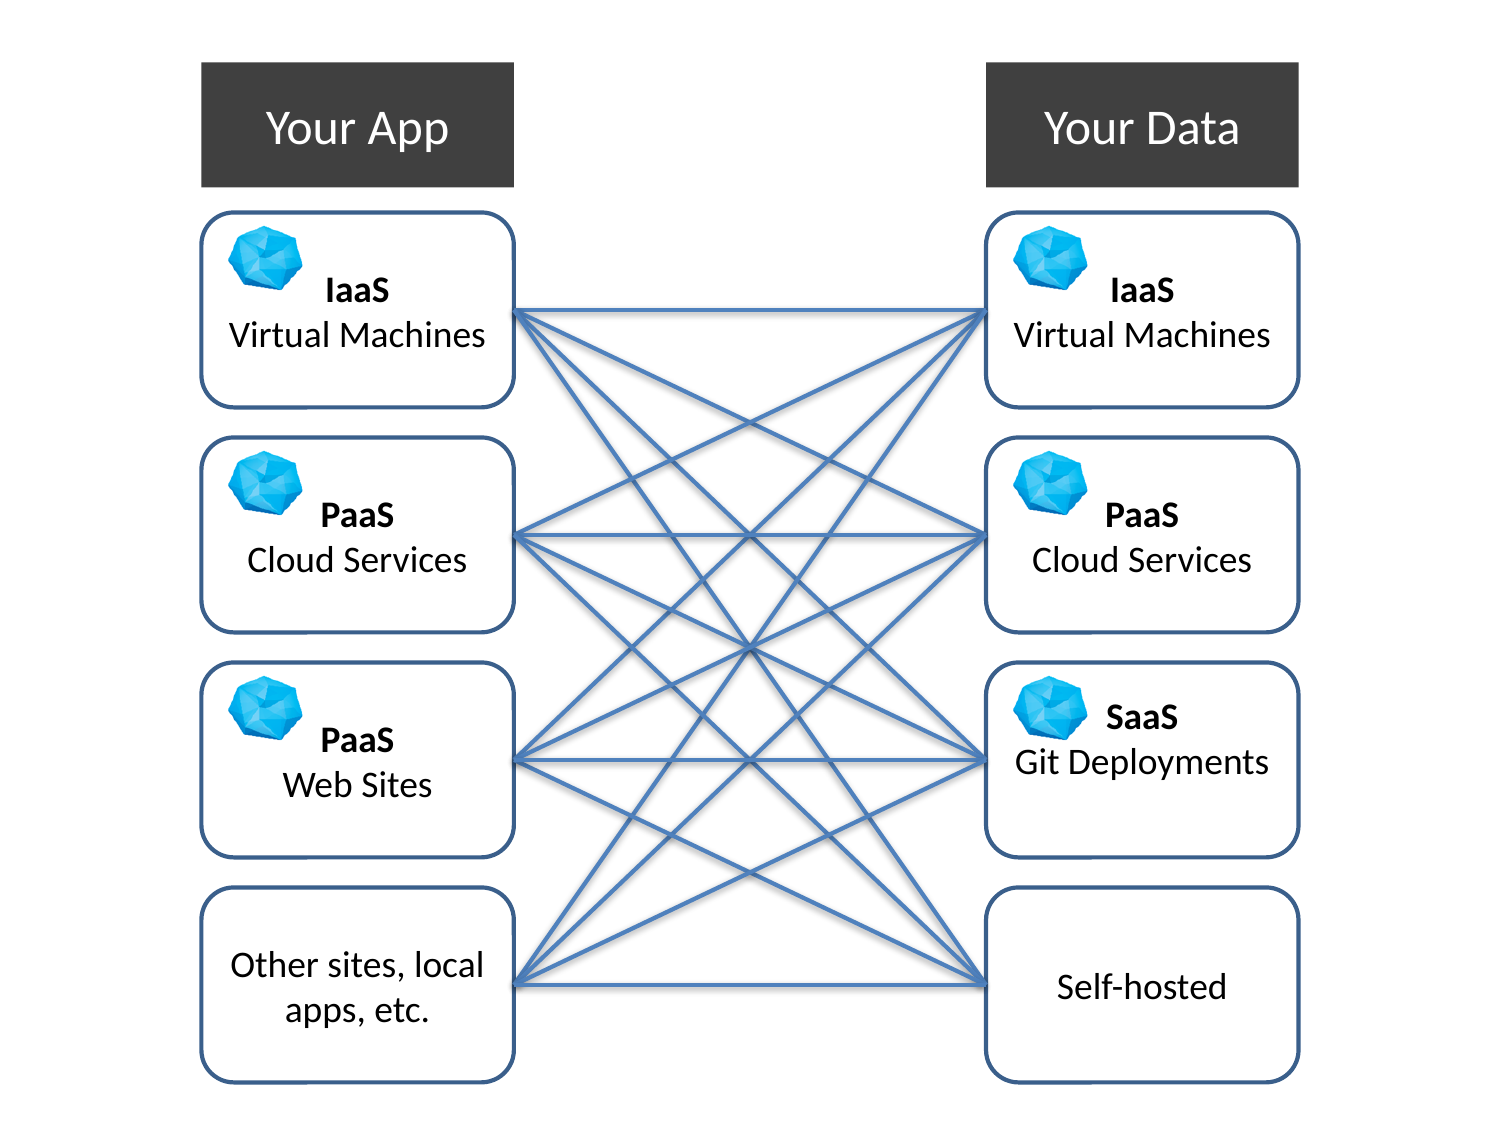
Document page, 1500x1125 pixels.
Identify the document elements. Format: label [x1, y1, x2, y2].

text_box [513, 309, 987, 986]
text_box [985, 62, 1299, 1083]
text_box [201, 62, 515, 1083]
